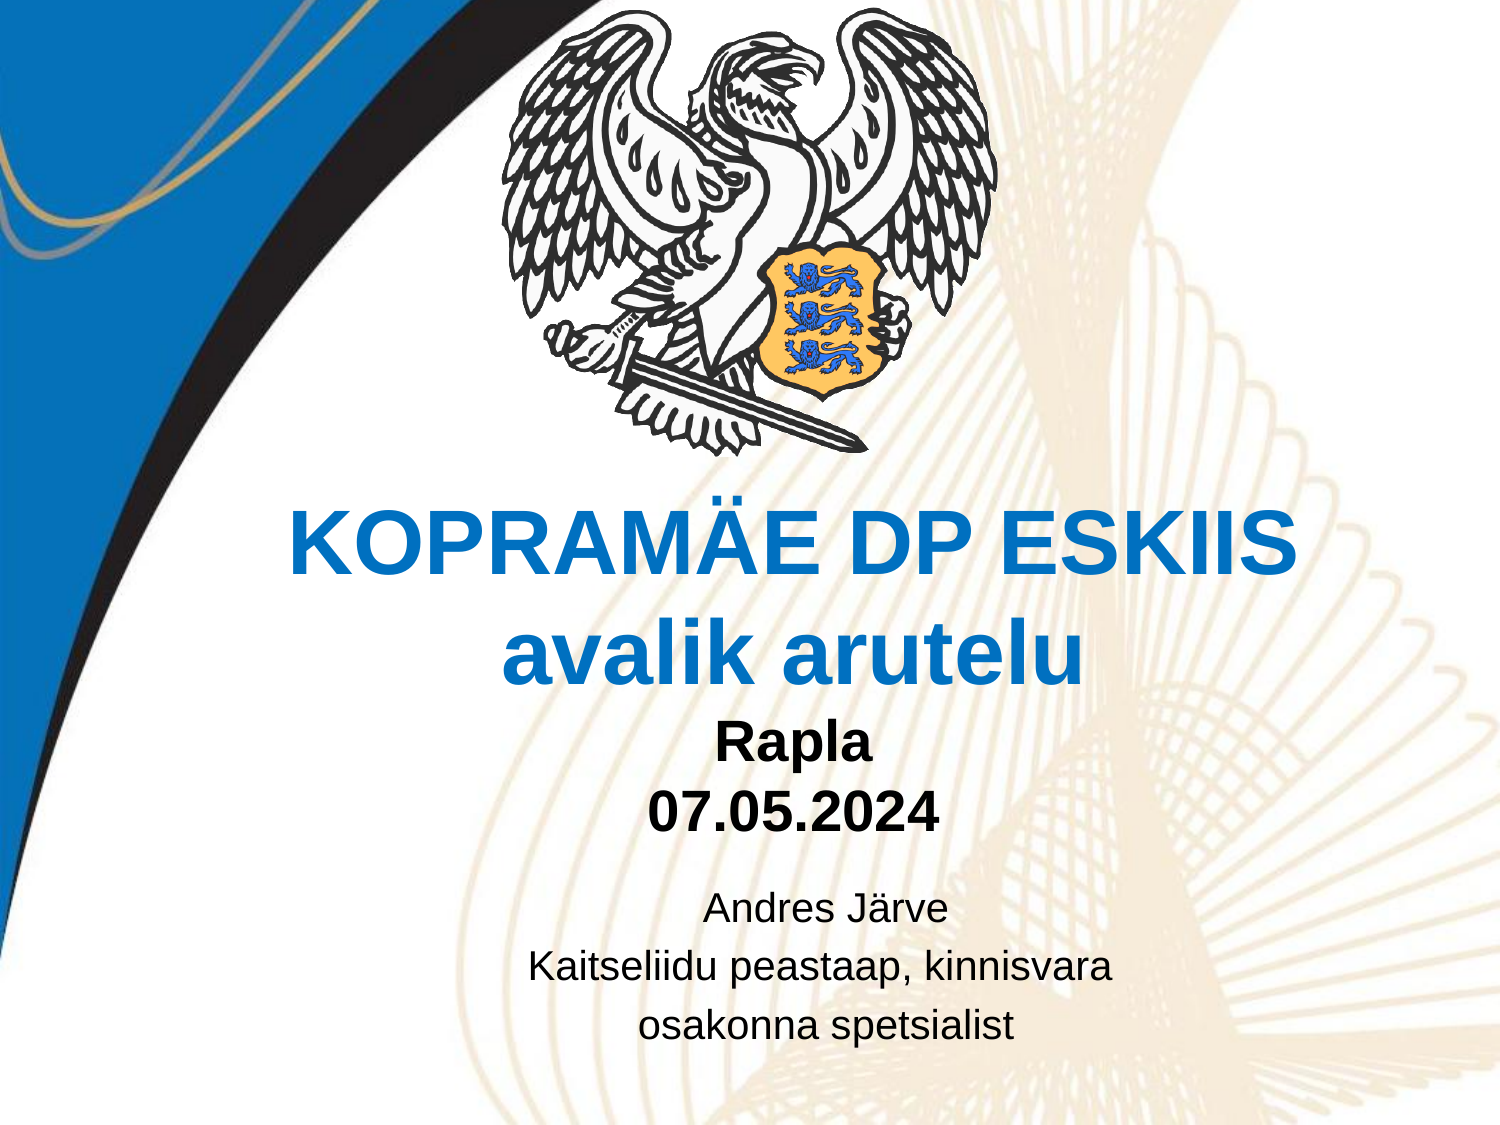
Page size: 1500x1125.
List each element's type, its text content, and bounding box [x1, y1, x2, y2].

picture [0, 0, 1500, 1125]
subtitle Andres Järve Kaitseliidu peastaap, kinnisvara osakonna spetsialist [300, 872, 1352, 1058]
title KOPRAMÄE DP ESKIIS avalik arutelu Rapla 07.05.2024 [88, 479, 1500, 847]
